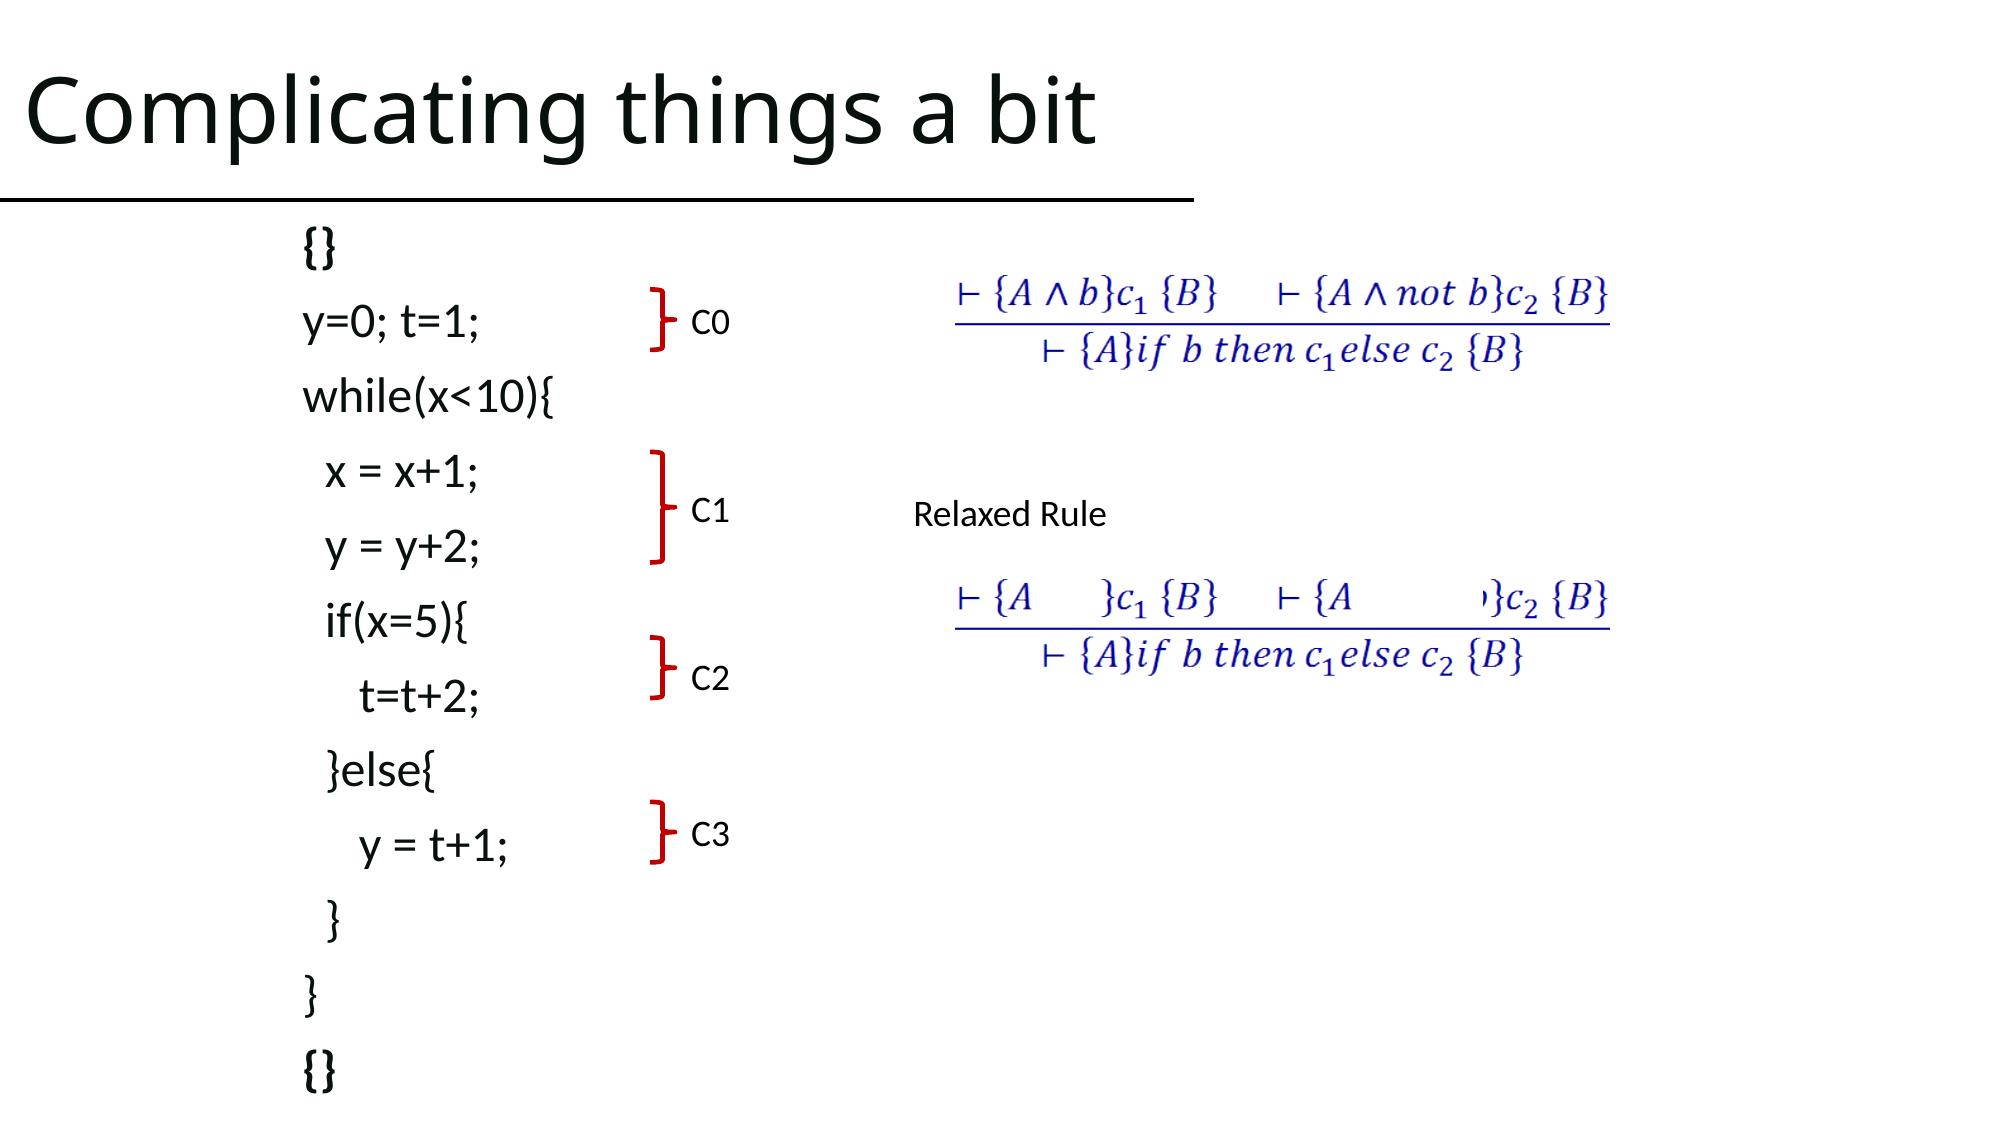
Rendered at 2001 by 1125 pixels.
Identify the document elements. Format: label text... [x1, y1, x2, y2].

text_box Relaxed Rule [898, 481, 1123, 541]
title Complicating things a bit [8, 4, 1136, 223]
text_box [955, 562, 1610, 686]
picture [955, 269, 1610, 381]
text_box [649, 289, 748, 863]
